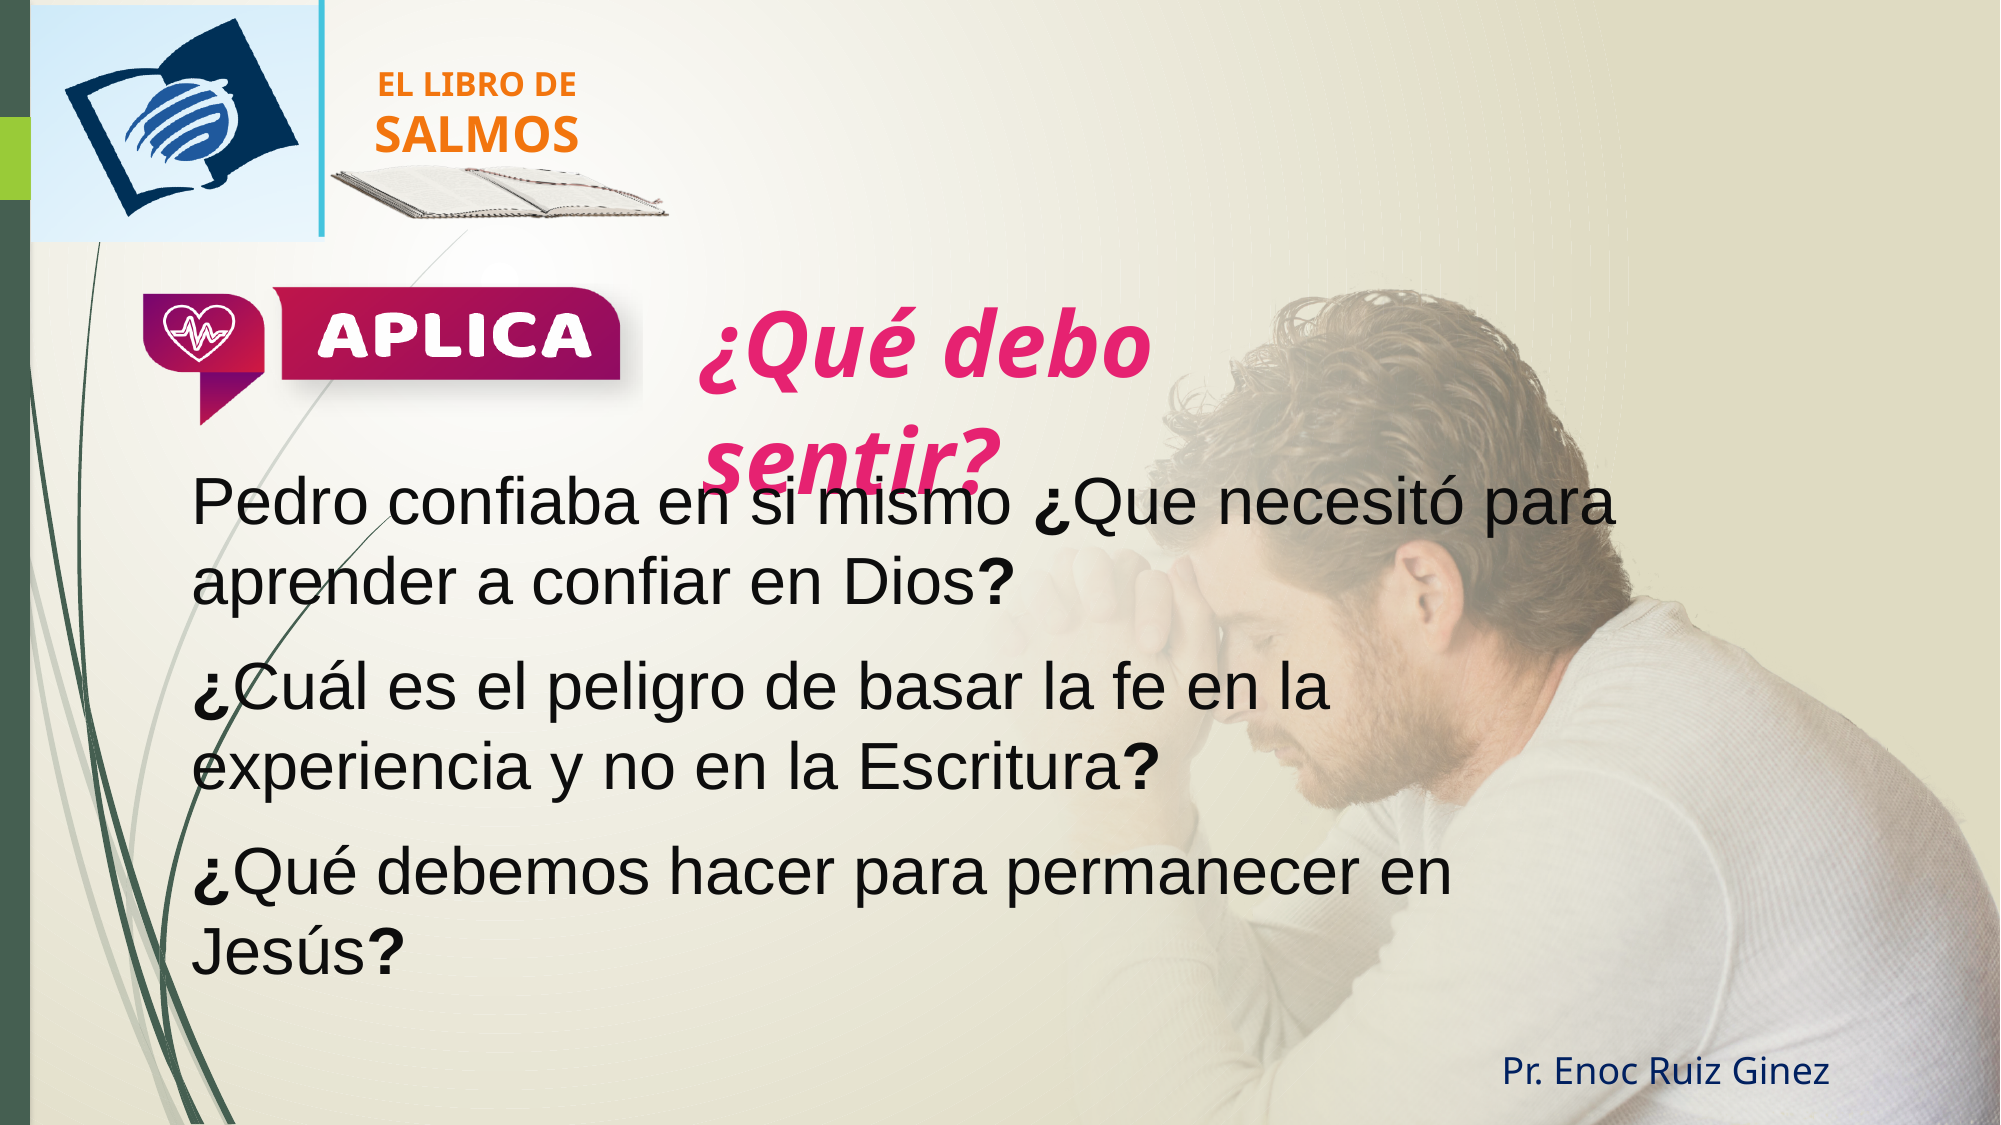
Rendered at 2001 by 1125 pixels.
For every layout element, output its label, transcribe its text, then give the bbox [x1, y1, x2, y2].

text_box Pedro confiaba en si mismo ¿Que necesitó para aprender a confiar en Dios? ¿Cuál es el peligro de basar la fe en la experiencia y no en la Escritura? ¿Qué debemos hacer para permanecer en Jesús? [176, 450, 969, 995]
text_box ¿Qué debo sentir? [687, 270, 974, 381]
text_box EL LIBRO DE SALMOS [329, 55, 630, 164]
picture [974, 270, 2000, 1125]
picture [31, 0, 673, 271]
picture [91, 282, 643, 426]
